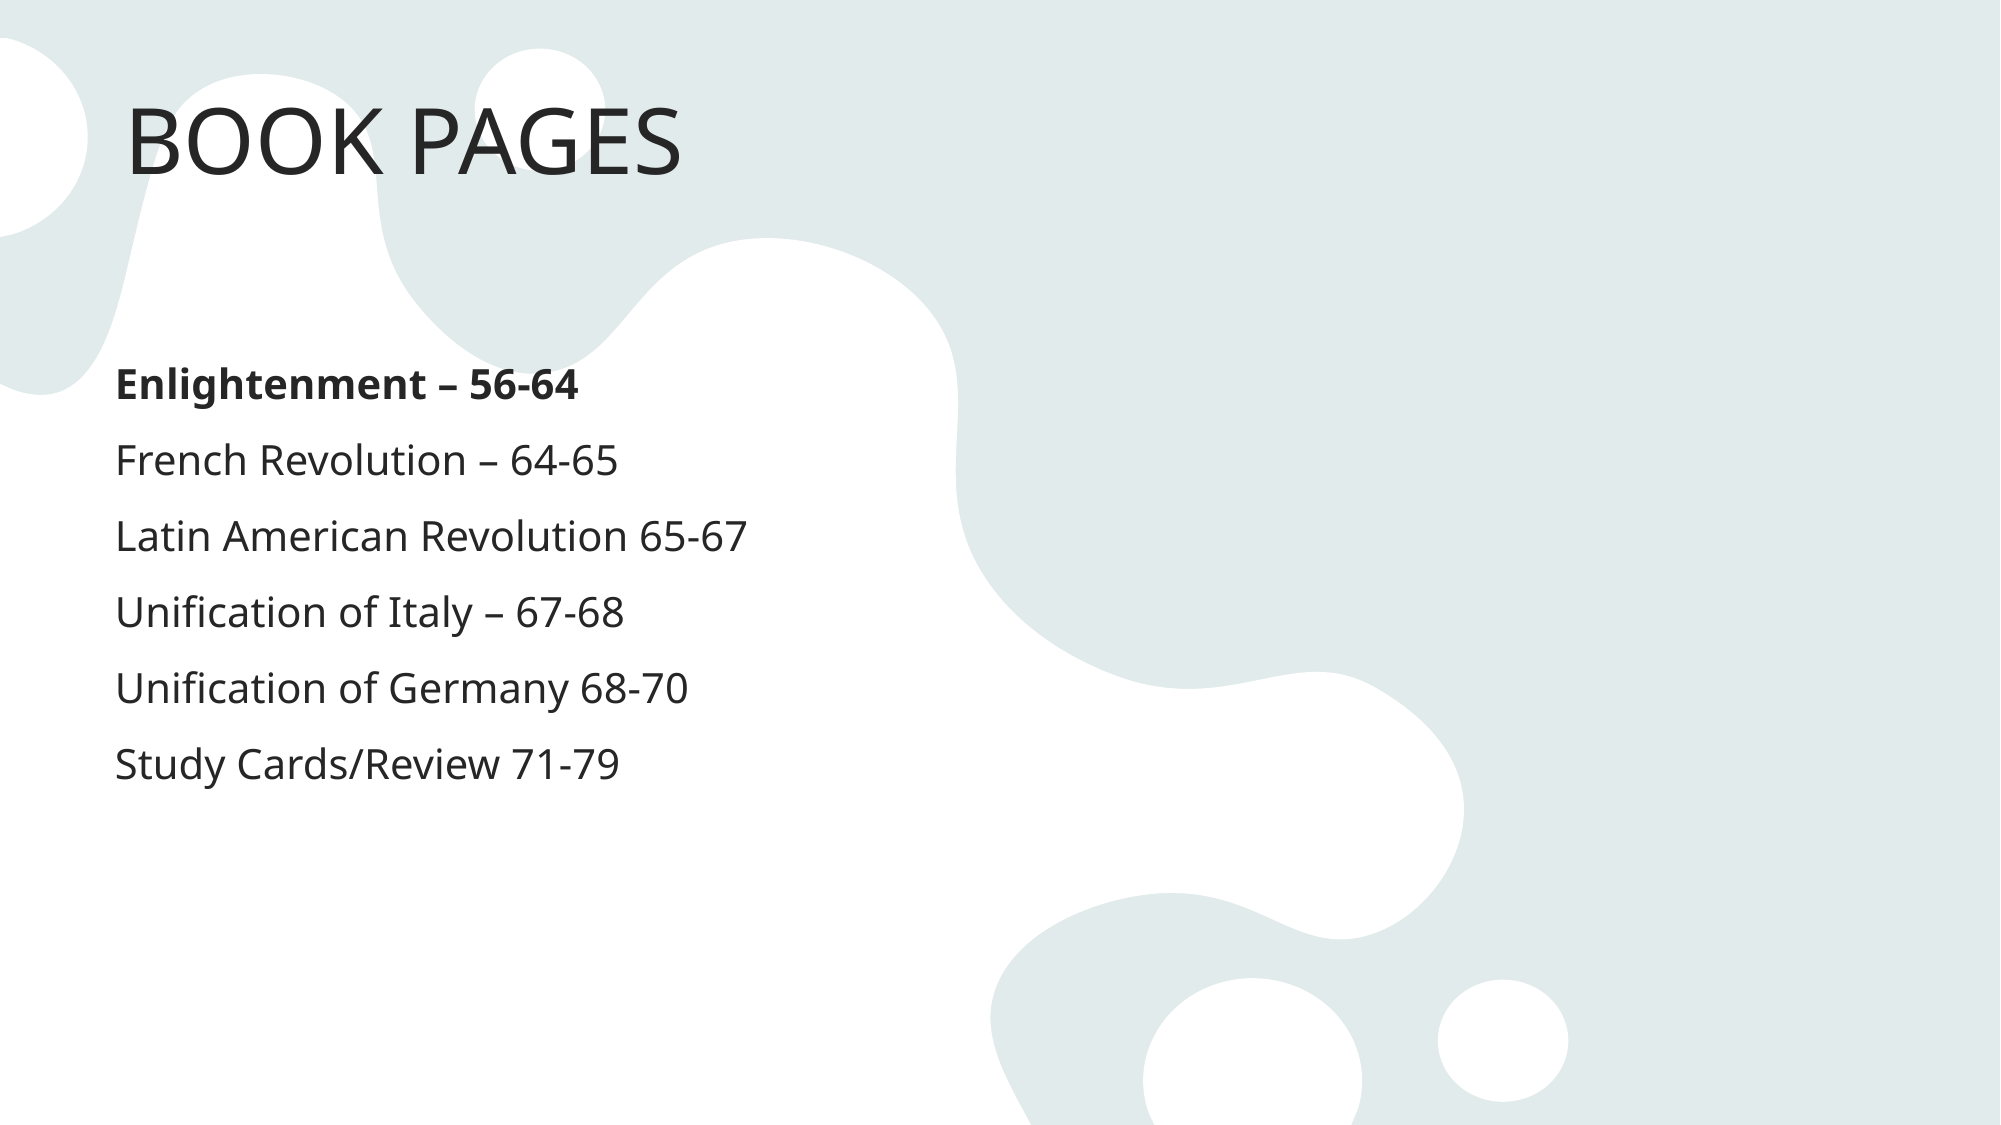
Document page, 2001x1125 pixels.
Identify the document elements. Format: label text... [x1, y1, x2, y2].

title BOOK PAGES [109, 53, 1910, 201]
list Enlightenment – 56-64 French Revolution – 64-65 Latin American Revolution 65-67 Unification of Italy – 67-68 Unification of Germany 68-70 Study Cards/Review 71-79 [99, 345, 1900, 1008]
